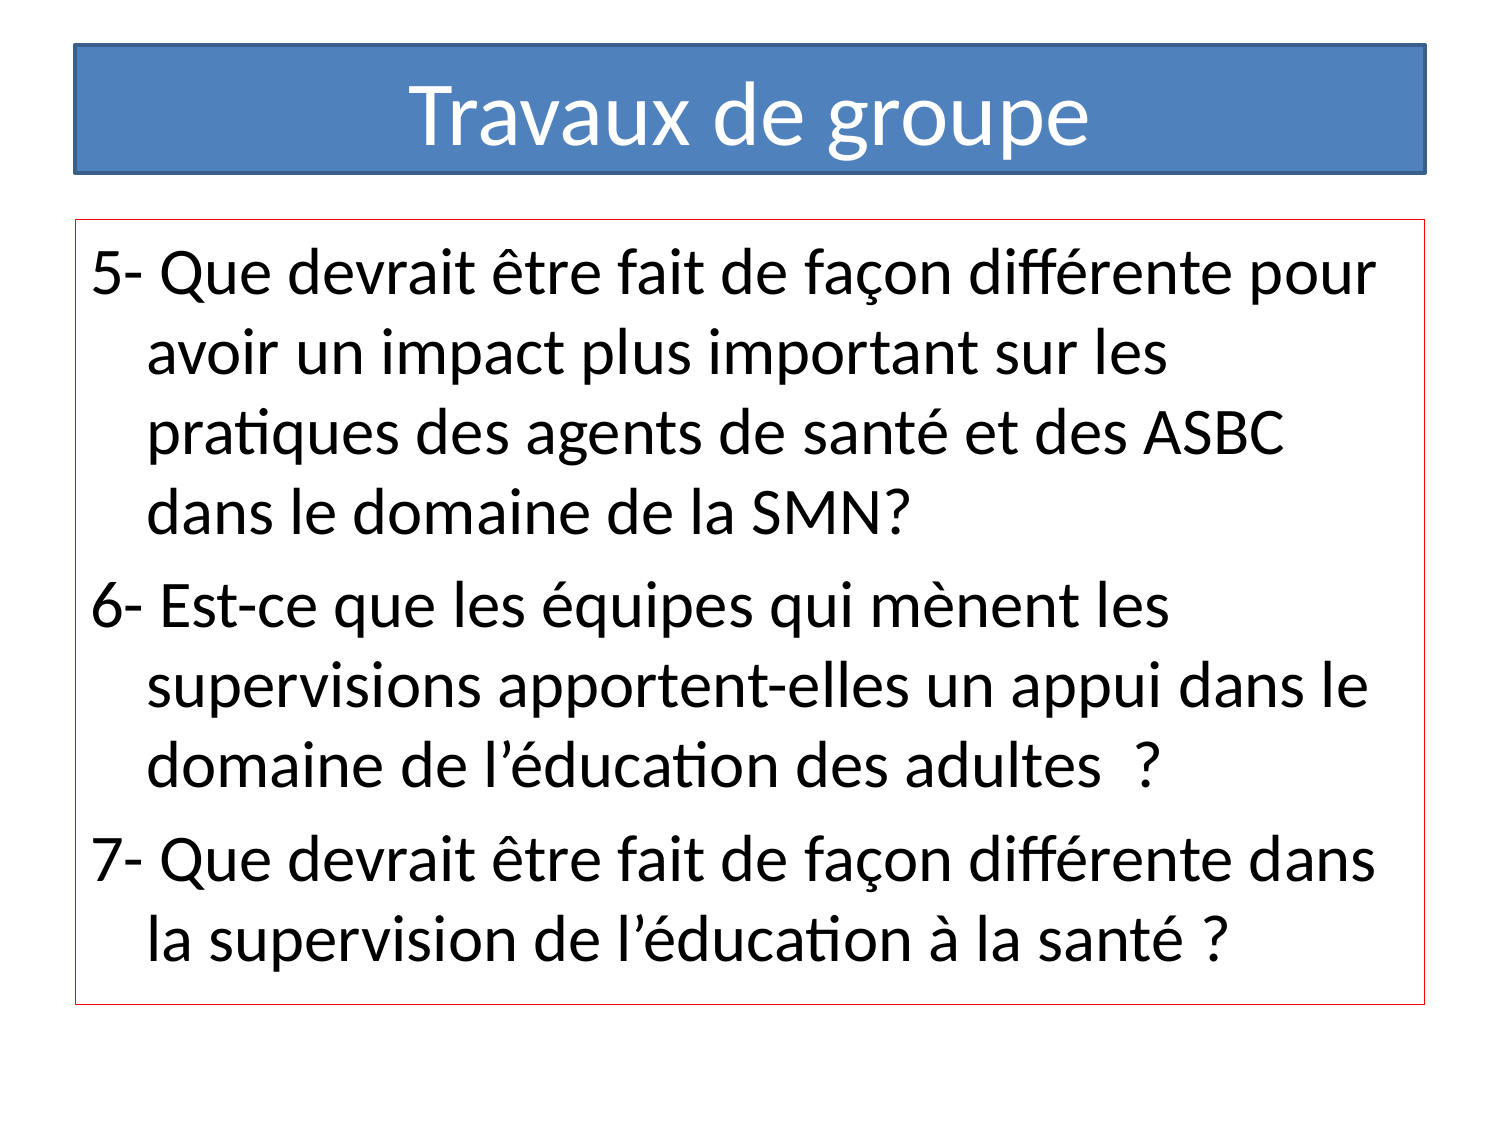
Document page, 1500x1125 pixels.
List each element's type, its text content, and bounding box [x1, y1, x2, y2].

list 5- Que devrait être fait de façon différente pour avoir un impact plus important sur les pratiques des agents de santé et des ASBC dans le domaine de la SMN? 6- Est-ce que les équipes qui mènent les supervisions apportent-elles un appui dans le domaine de l’éducation des adultes ? 7- Que devrait être fait de façon différente dans la supervision de l’éducation à la santé ? [75, 219, 1425, 1005]
title Travaux de groupe [73, 43, 1427, 175]
